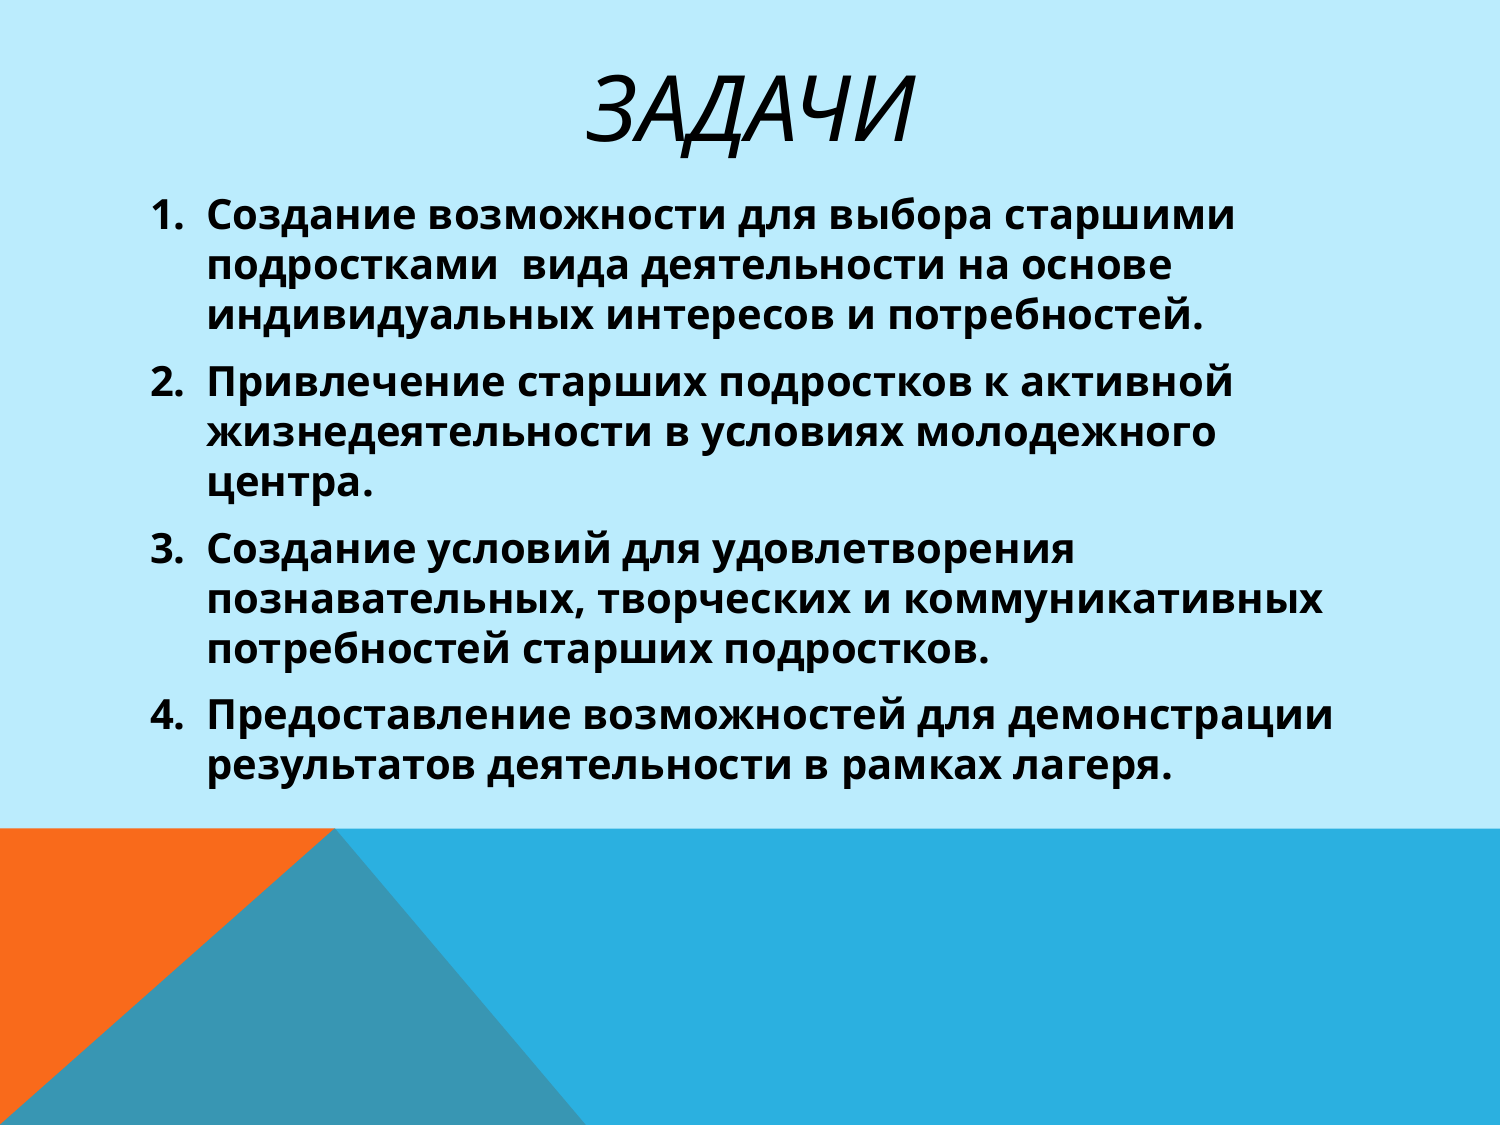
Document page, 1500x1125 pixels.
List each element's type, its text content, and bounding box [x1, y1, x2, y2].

title Задачи [135, 60, 1369, 150]
list Создание возможности для выбора старшими подростками вида деятельности на основе индивидуальных интересов и потребностей. Привлечение старших подростков к активной жизнедеятельности в условиях молодежного центра. Создание условий для удовлетворения познавательных, творческих и коммуникативных потребностей старших подростков. Предоставление возможностей для демонстрации результатов деятельности в рамках лагеря. [135, 180, 1369, 768]
